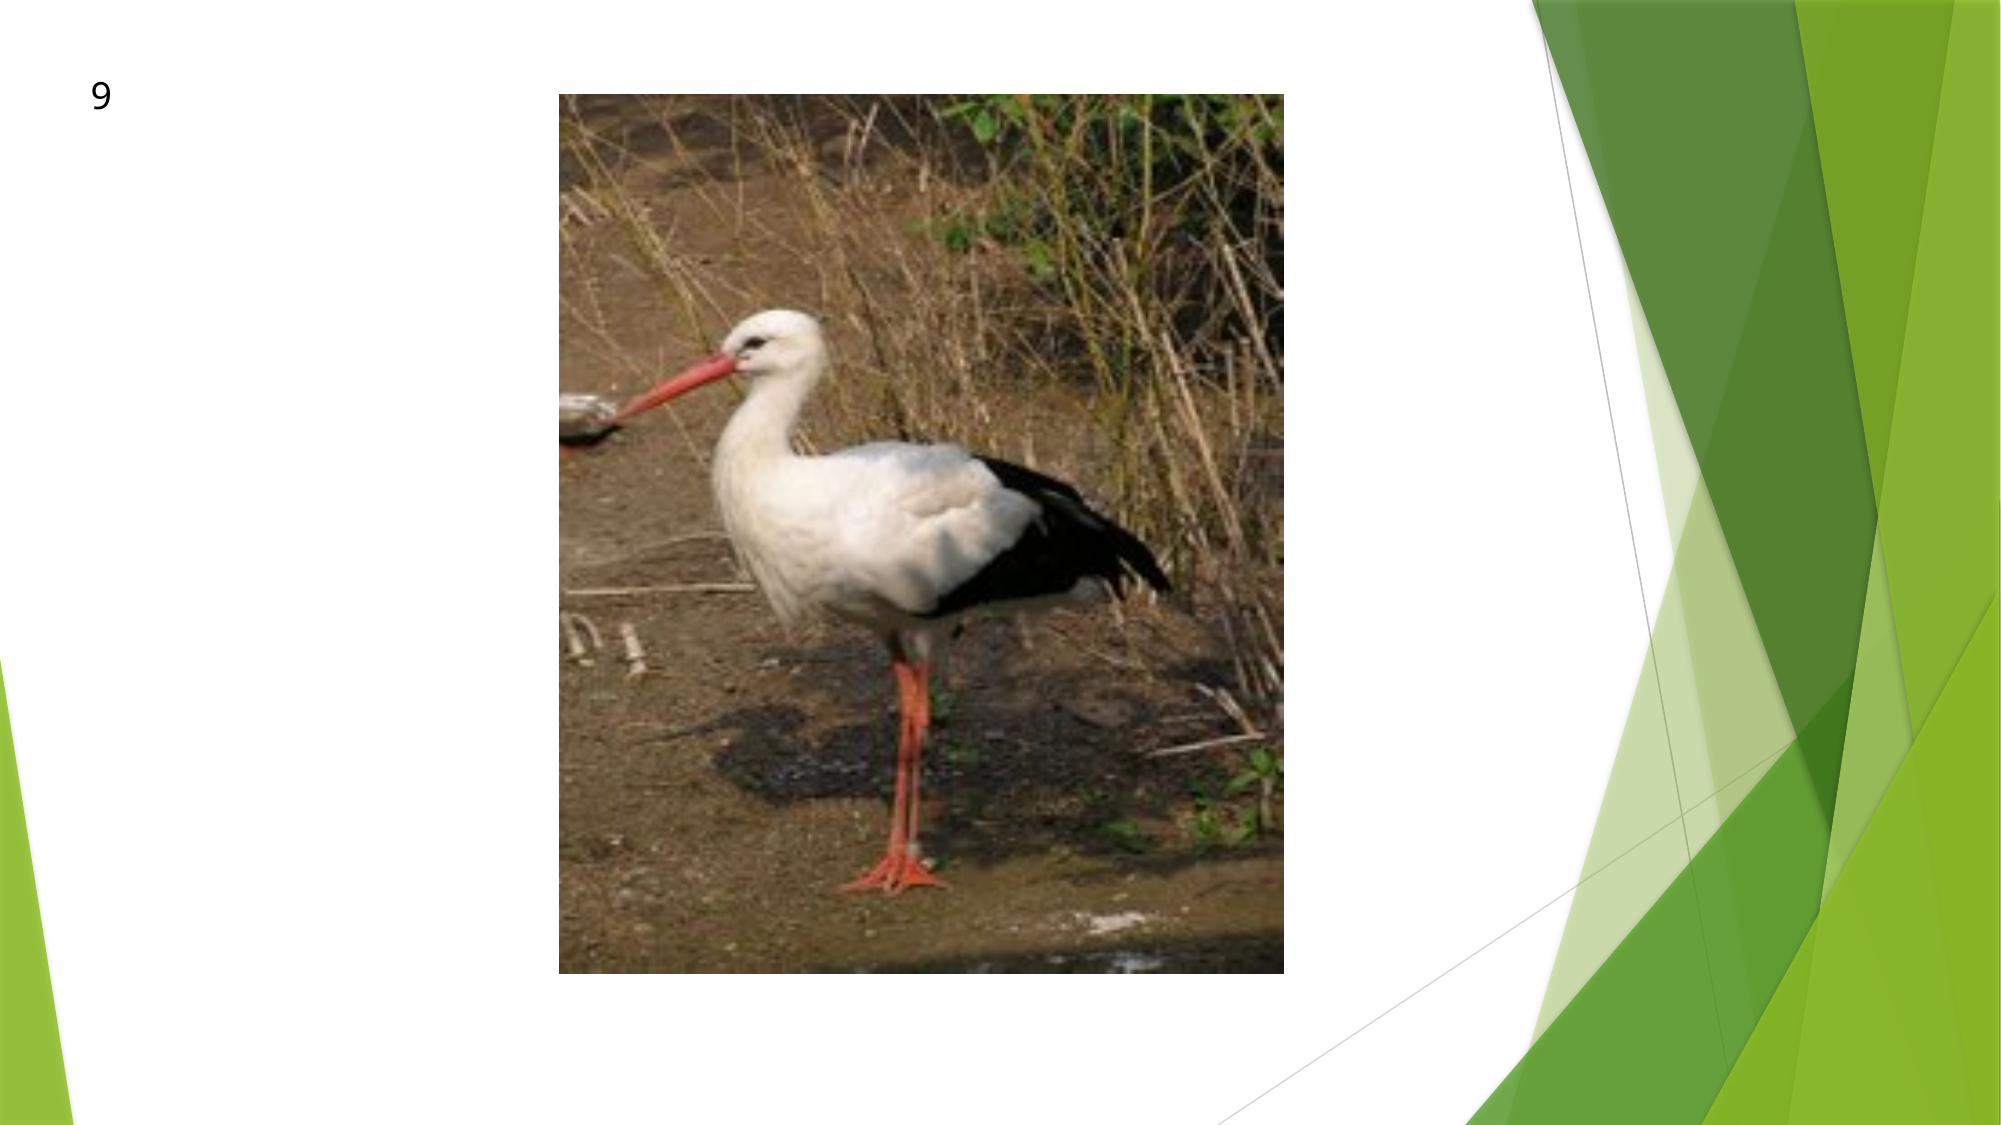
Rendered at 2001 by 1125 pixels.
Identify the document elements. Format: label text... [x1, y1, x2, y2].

text_box 9 [75, 64, 212, 125]
picture [558, 93, 1284, 975]
